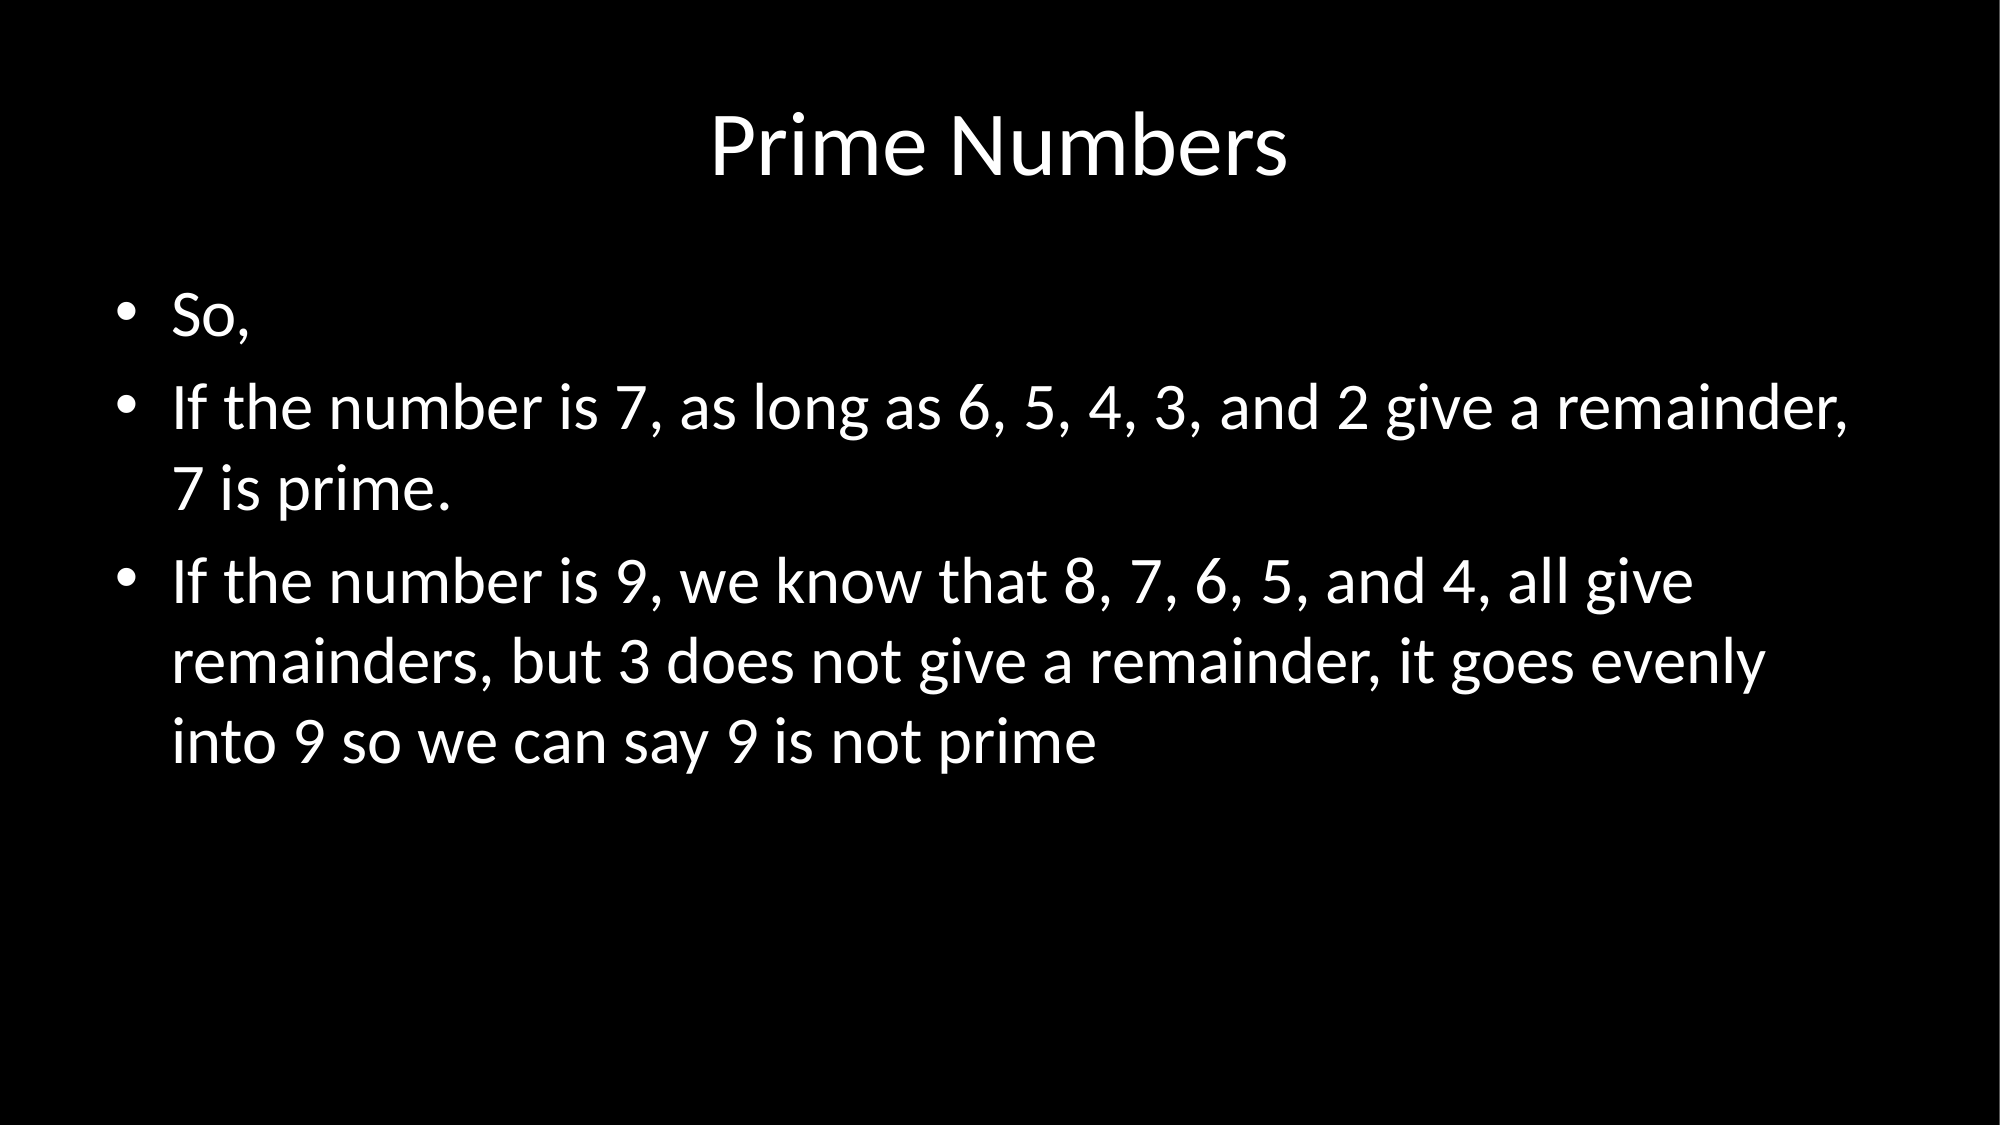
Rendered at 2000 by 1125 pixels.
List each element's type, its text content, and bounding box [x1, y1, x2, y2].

title Prime Numbers [99, 45, 1900, 233]
list So, If the number is 7, as long as 6, 5, 4, 3, and 2 give a remainder, 7 is prime. If the number is 9, we know that 8, 7, 6, 5, and 4, all give remainders, but 3 does not give a remainder, it goes evenly into 9 so we can say 9 is not prime [99, 262, 1900, 1005]
